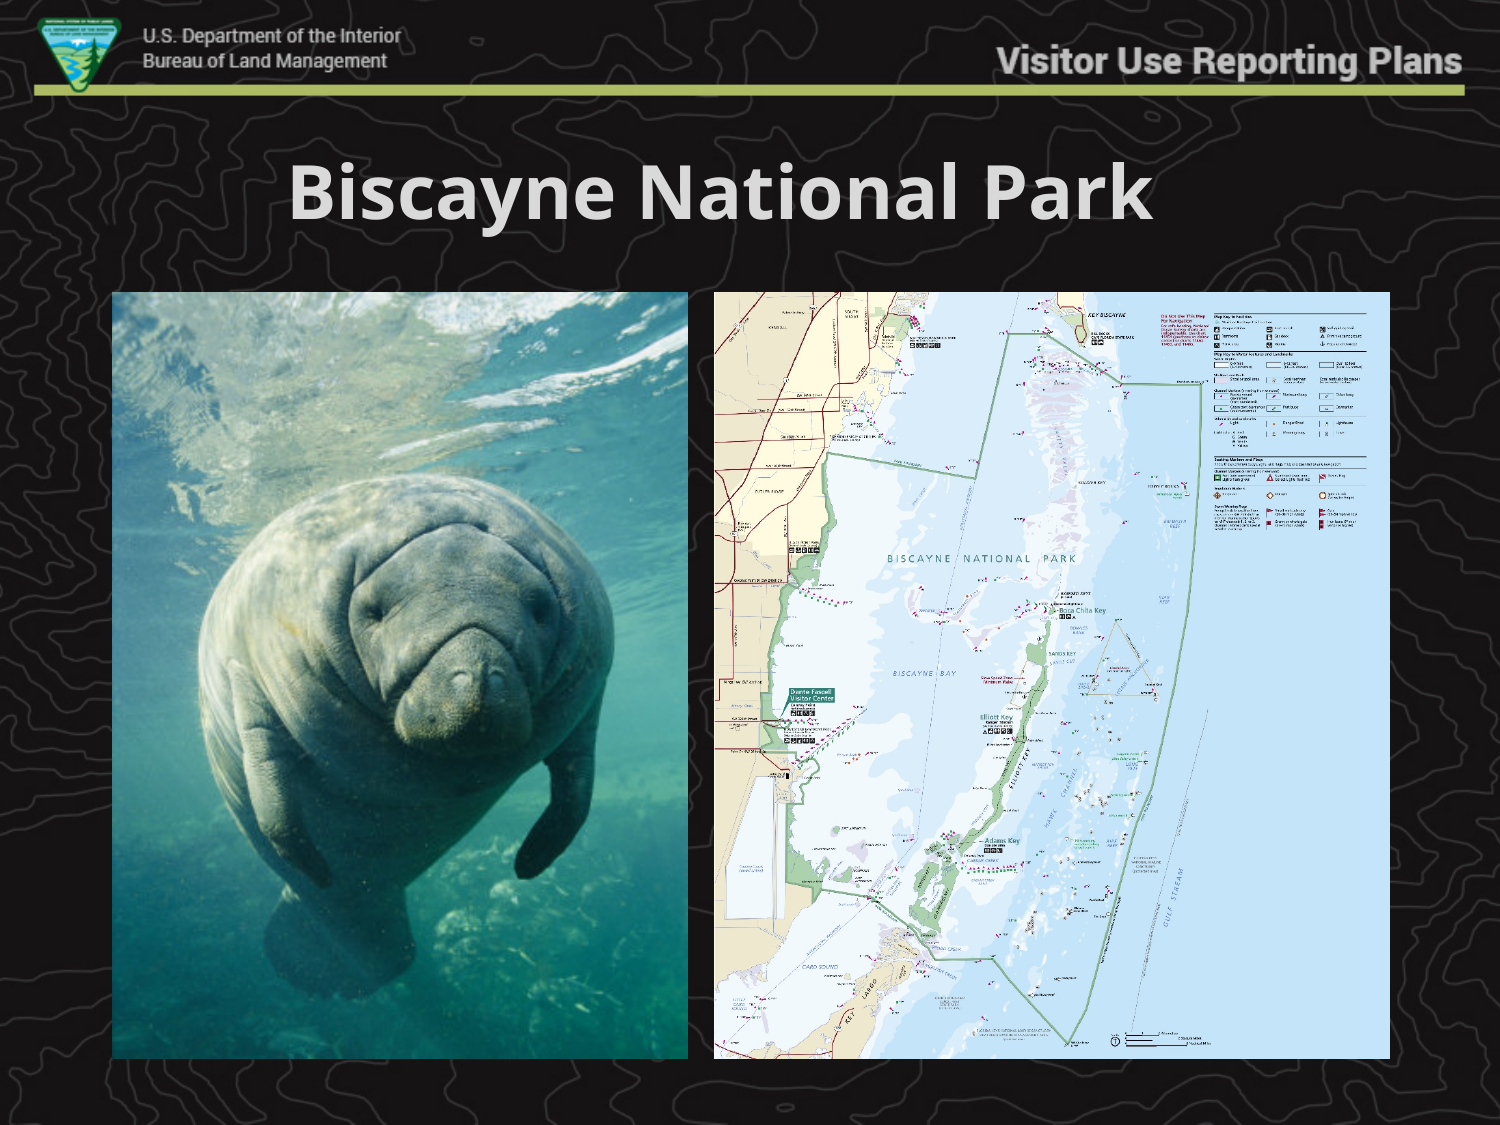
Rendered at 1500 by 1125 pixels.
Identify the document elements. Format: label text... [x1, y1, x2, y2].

picture [0, 0, 1500, 1125]
text_box Biscayne National Park [29, 137, 1412, 242]
